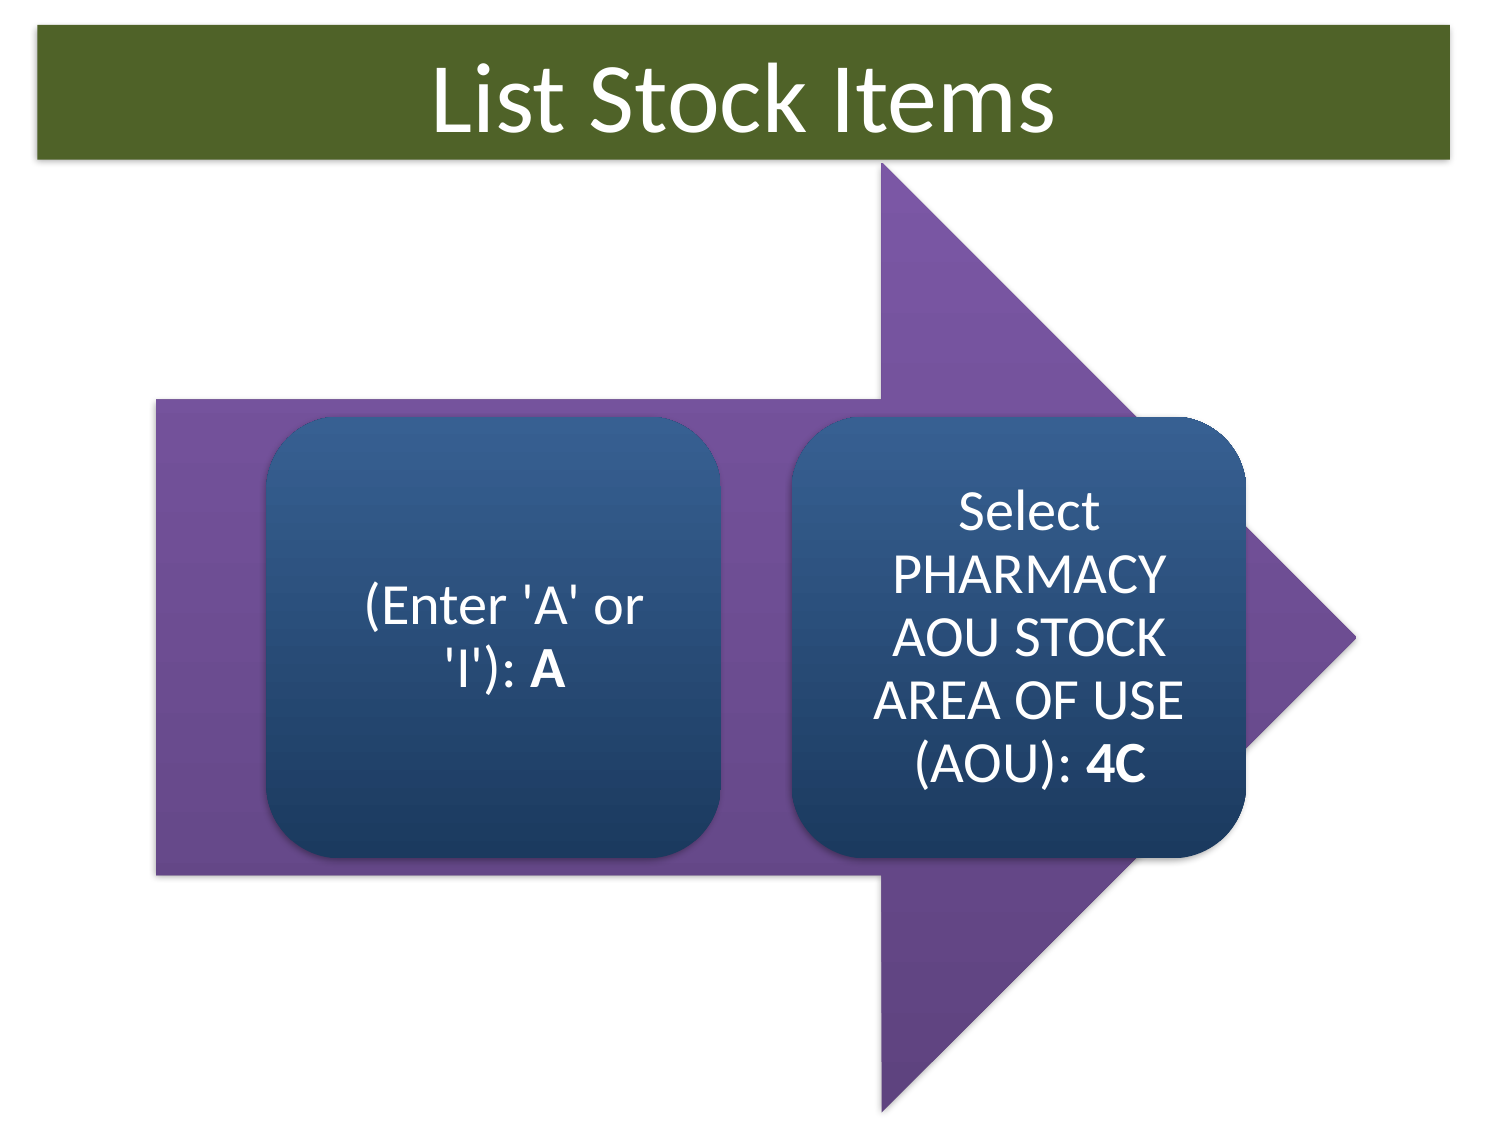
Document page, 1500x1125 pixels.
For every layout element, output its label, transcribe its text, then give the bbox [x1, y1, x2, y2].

text_box List Stock Items [37, 24, 1450, 160]
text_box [49, 162, 1463, 1113]
